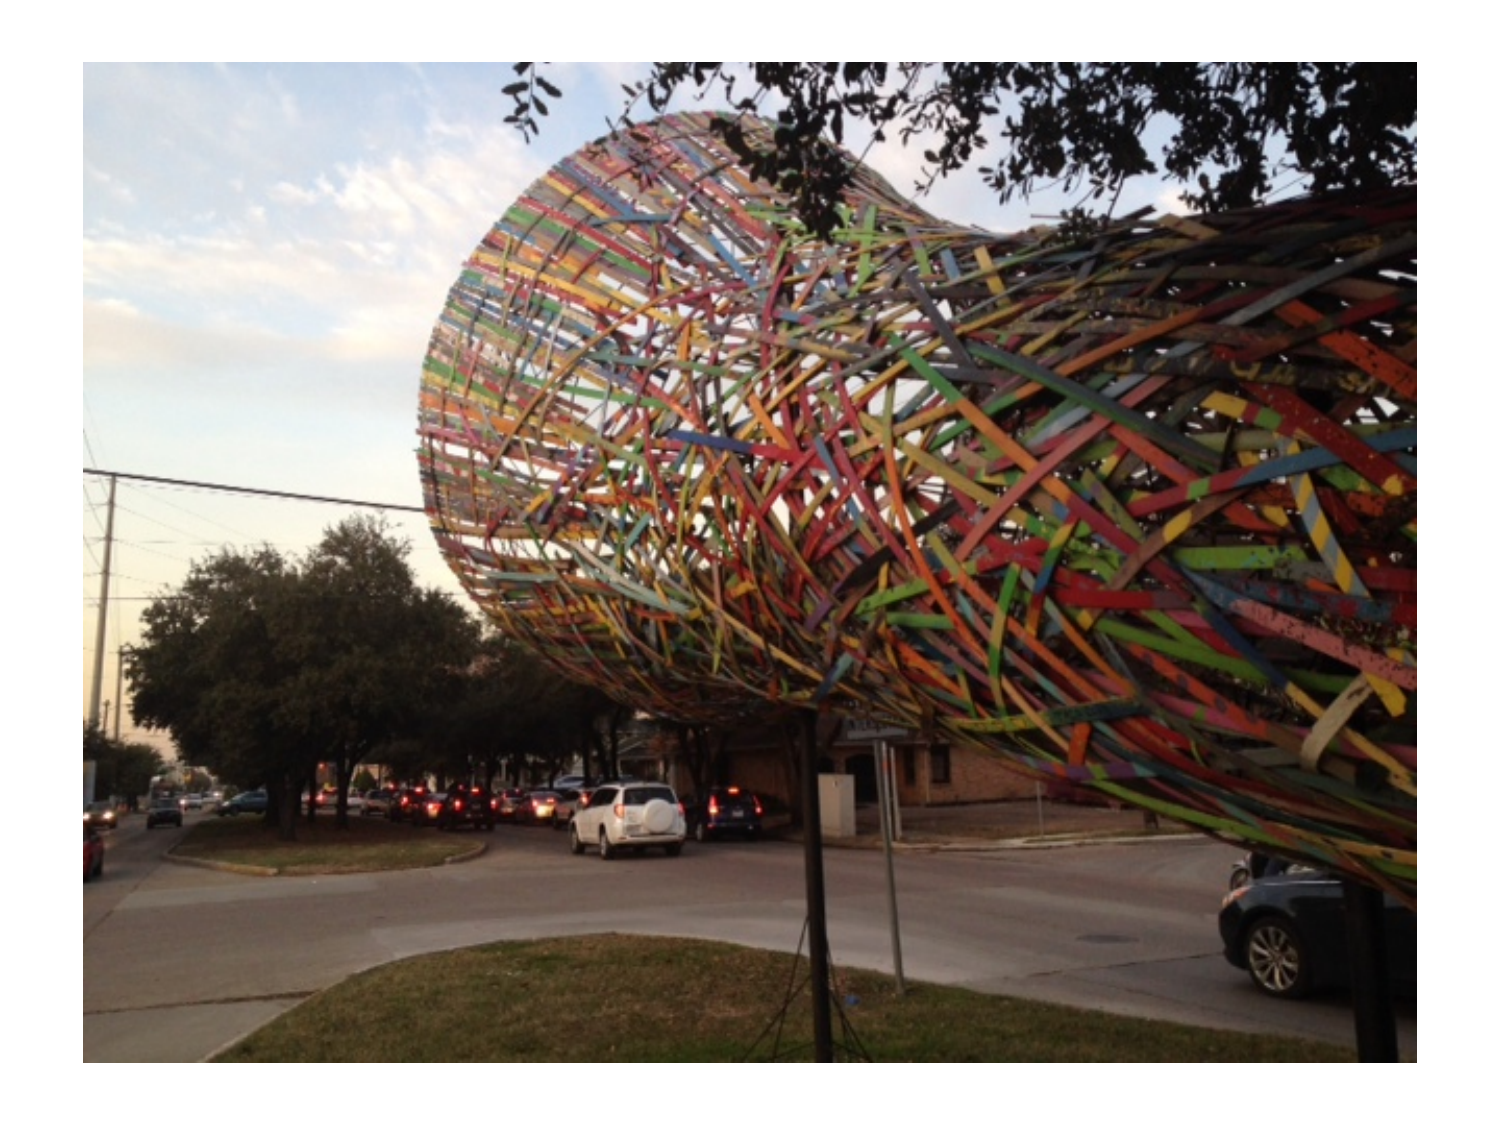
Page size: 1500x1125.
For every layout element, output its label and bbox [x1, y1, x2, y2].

picture [83, 62, 1417, 1063]
